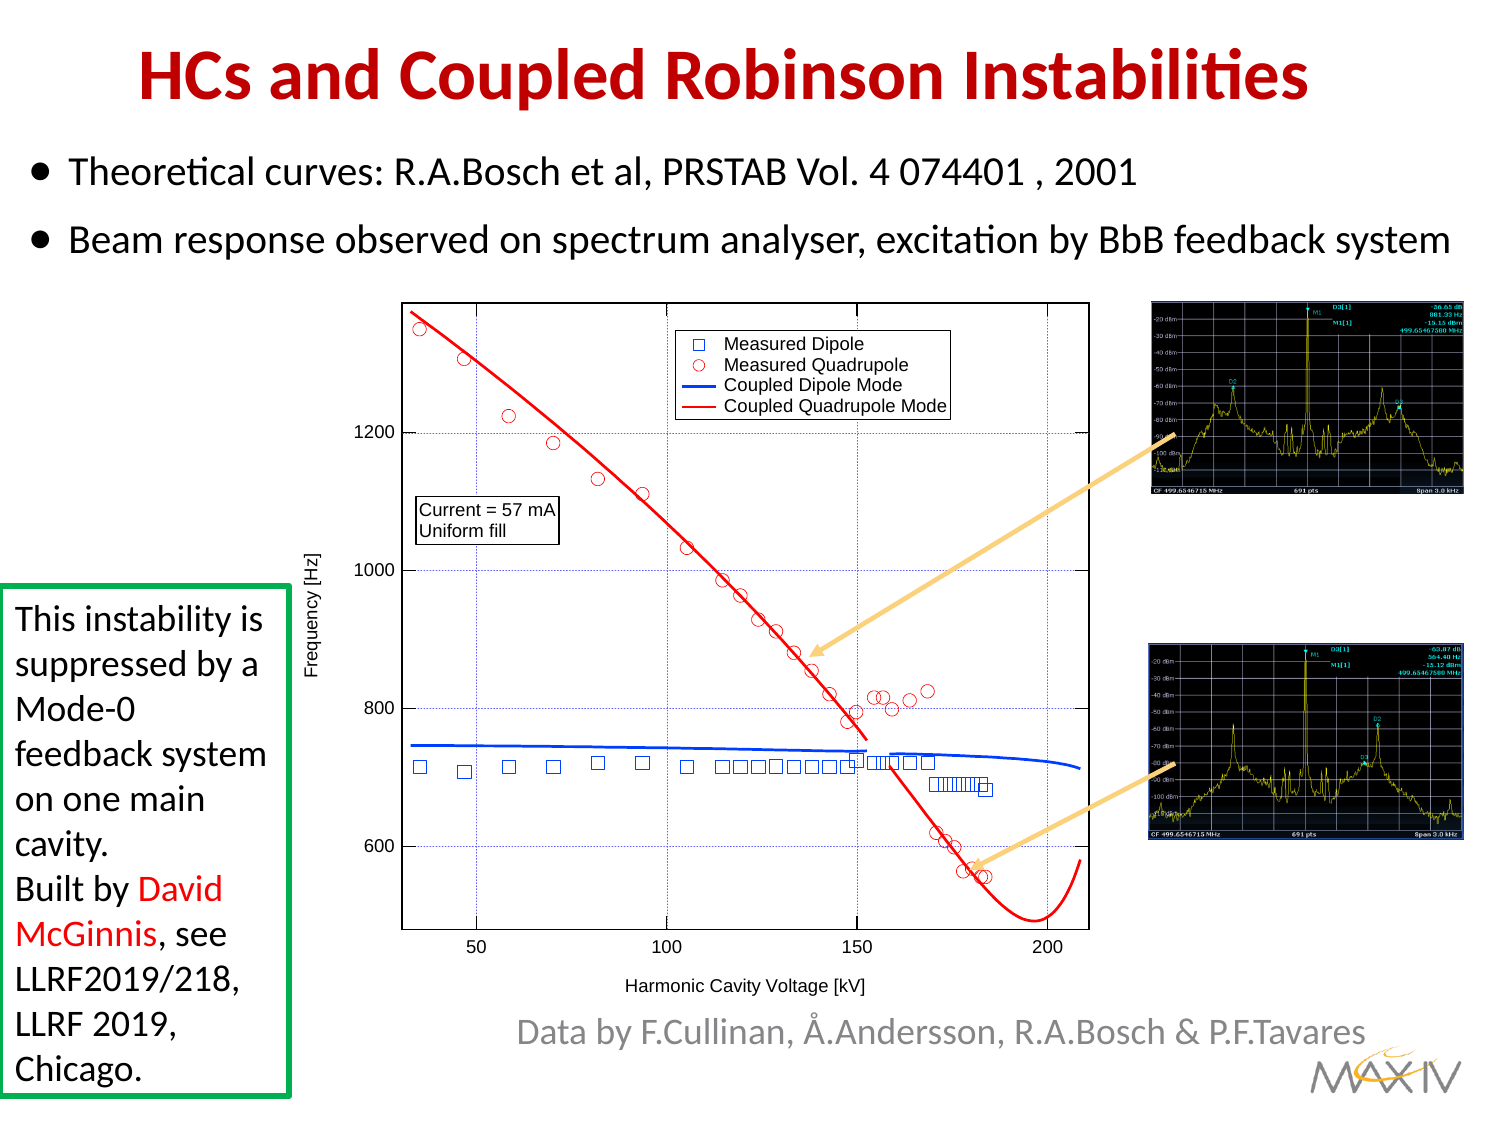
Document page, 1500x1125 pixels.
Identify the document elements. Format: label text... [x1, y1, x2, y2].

picture [1148, 643, 1464, 840]
picture [1151, 301, 1464, 495]
list Theoretical curves: R.A.Bosch et al, PRSTAB Vol. 4 074401 , 2001 Beam response observed on spectrum analyser, excitation by BbB feedback system [12, 137, 1481, 315]
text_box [968, 763, 1176, 871]
text_box Data by F.Cullinan, Å.Andersson, R.A.Bosch & P.F.Tavares [501, 999, 1394, 1060]
title HCs and Coupled Robinson Instabilities [123, 19, 1370, 122]
picture [1309, 1045, 1463, 1094]
picture [300, 290, 1131, 998]
text_box This instability is suppressed by a Mode-0 feedback system on one main cavity. Built by David McGinnis, see LLRF2019/218, LLRF 2019, Chicago. [0, 586, 290, 1096]
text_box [808, 433, 1176, 658]
